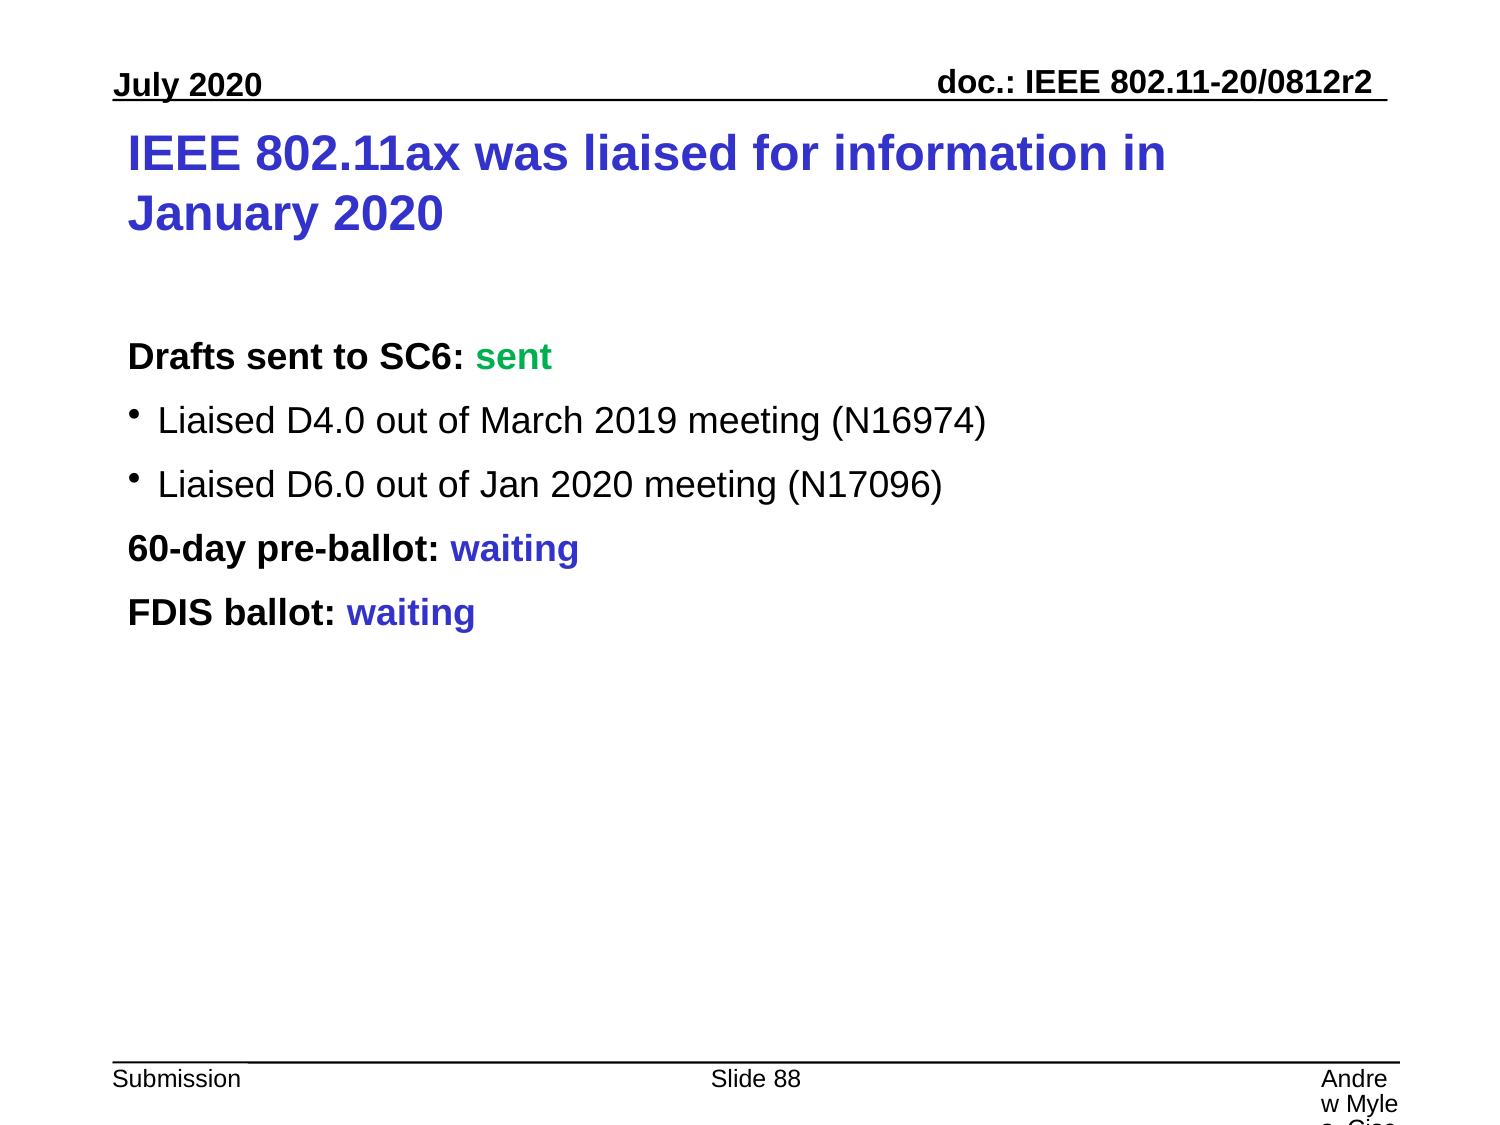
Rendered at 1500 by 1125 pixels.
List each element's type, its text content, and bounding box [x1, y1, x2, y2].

footer Andrew Myles, Cisco [1320, 1061, 1402, 1093]
list Drafts sent to SC6: sent Liaised D4.0 out of March 2019 meeting (N16974) Liaised D6.0 out of Jan 2020 meeting (N17096) 60-day pre-ballot: waiting FDIS ballot: waiting [112, 324, 1388, 1000]
title IEEE 802.11ax was liaised for information in January 2020 [112, 112, 1388, 288]
slide_number Slide 88 [709, 1061, 803, 1093]
